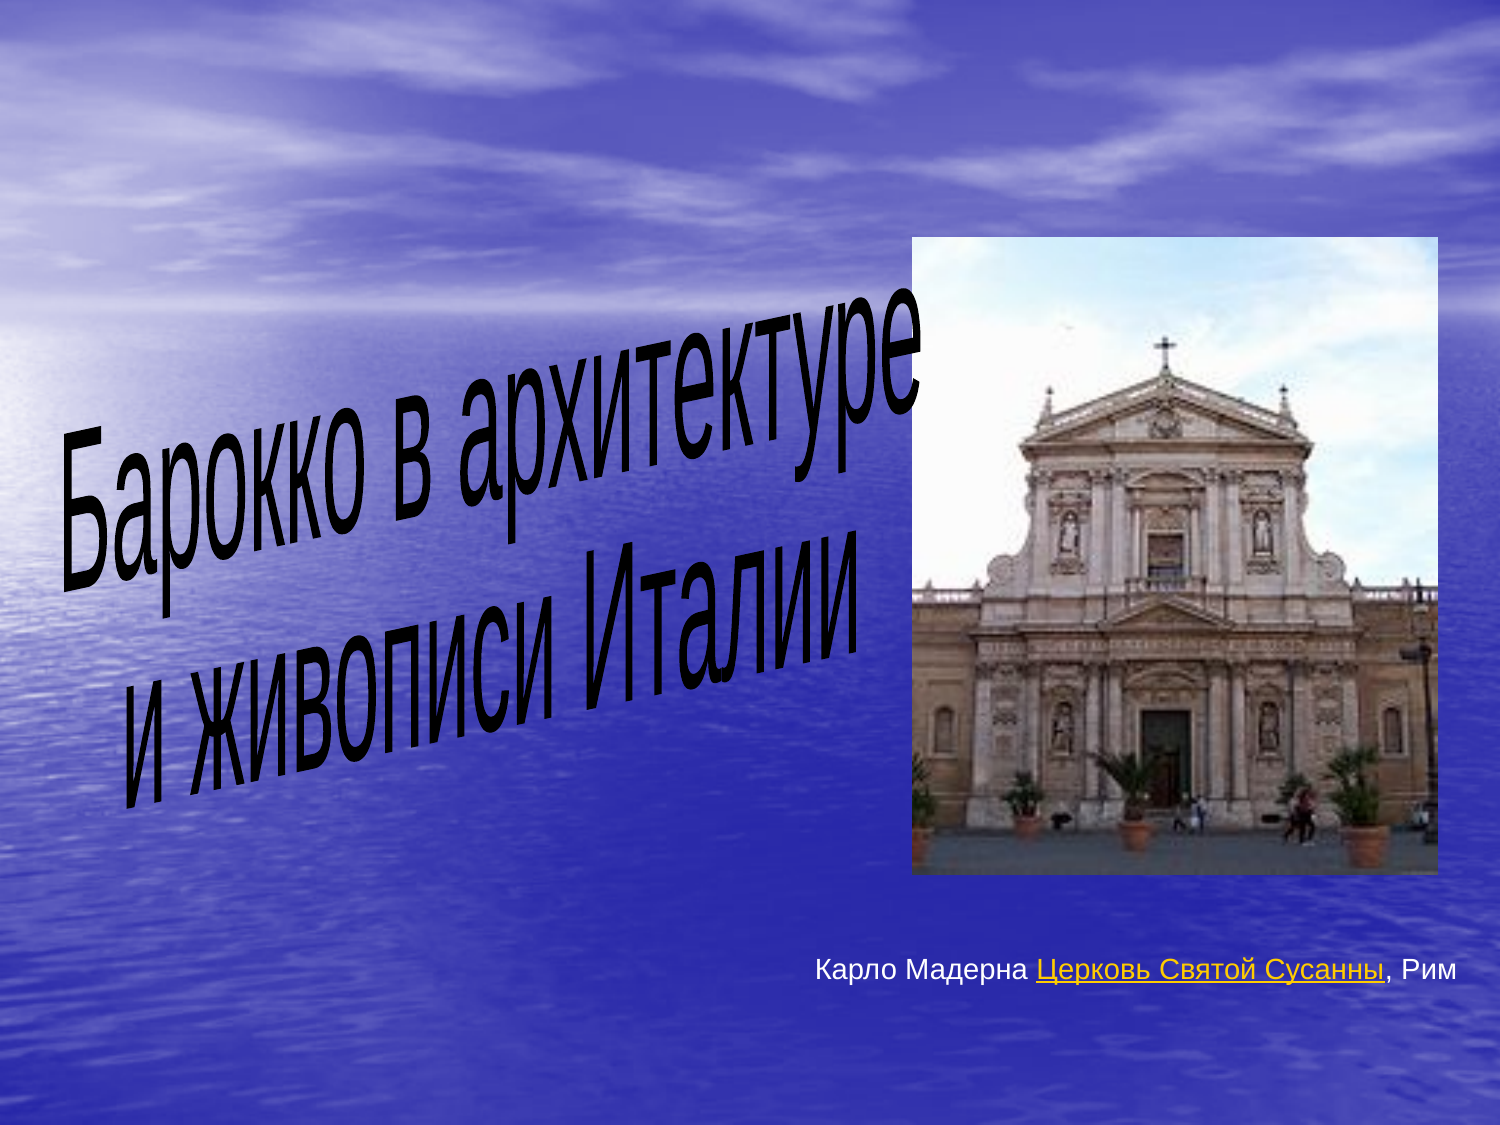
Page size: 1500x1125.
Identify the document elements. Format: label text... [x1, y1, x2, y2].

picture [912, 237, 1438, 876]
text_box Карло Мадерна Церковь Святой Сусанны, Рим [800, 942, 1500, 993]
